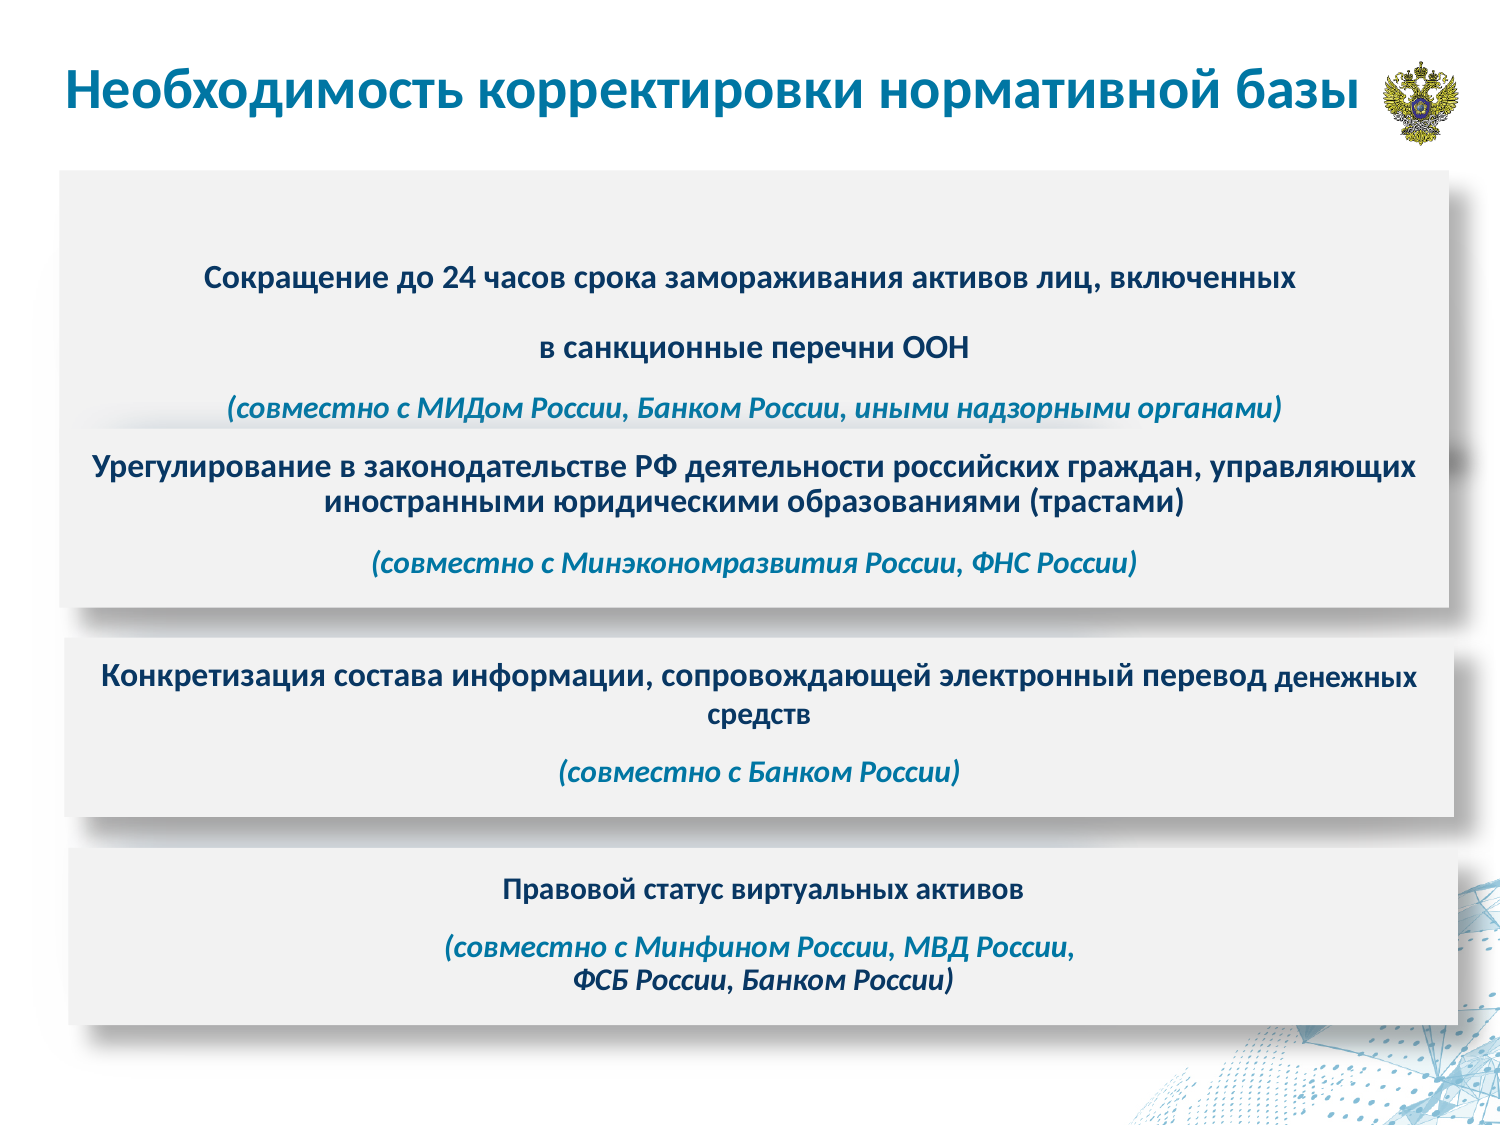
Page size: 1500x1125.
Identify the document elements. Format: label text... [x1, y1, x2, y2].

picture [0, 0, 1500, 1125]
text_box Необходимость корректировки нормативной базы [50, 49, 1446, 128]
text_box Правовой статус виртуальных активов (совместно с Минфином России, МВД России, ФСБ России, Банком России) [68, 847, 1458, 1026]
text_box Урегулирование в законодательстве РФ деятельности российских граждан, управляющих иностранными юридическими образованиями (трастами) (совместно с Минэкономразвития России, ФНС России) [59, 428, 1449, 608]
text_box Сокращение до 24 часов срока замораживания активов лиц, включенных в санкционные перечни ООН (совместно с МИДом России, Банком России, иными надзорными органами) [59, 170, 1449, 428]
text_box Конкретизация состава информации, сопровождающей электронный перевод денежных средств (совместно с Банком России) [64, 637, 1454, 817]
